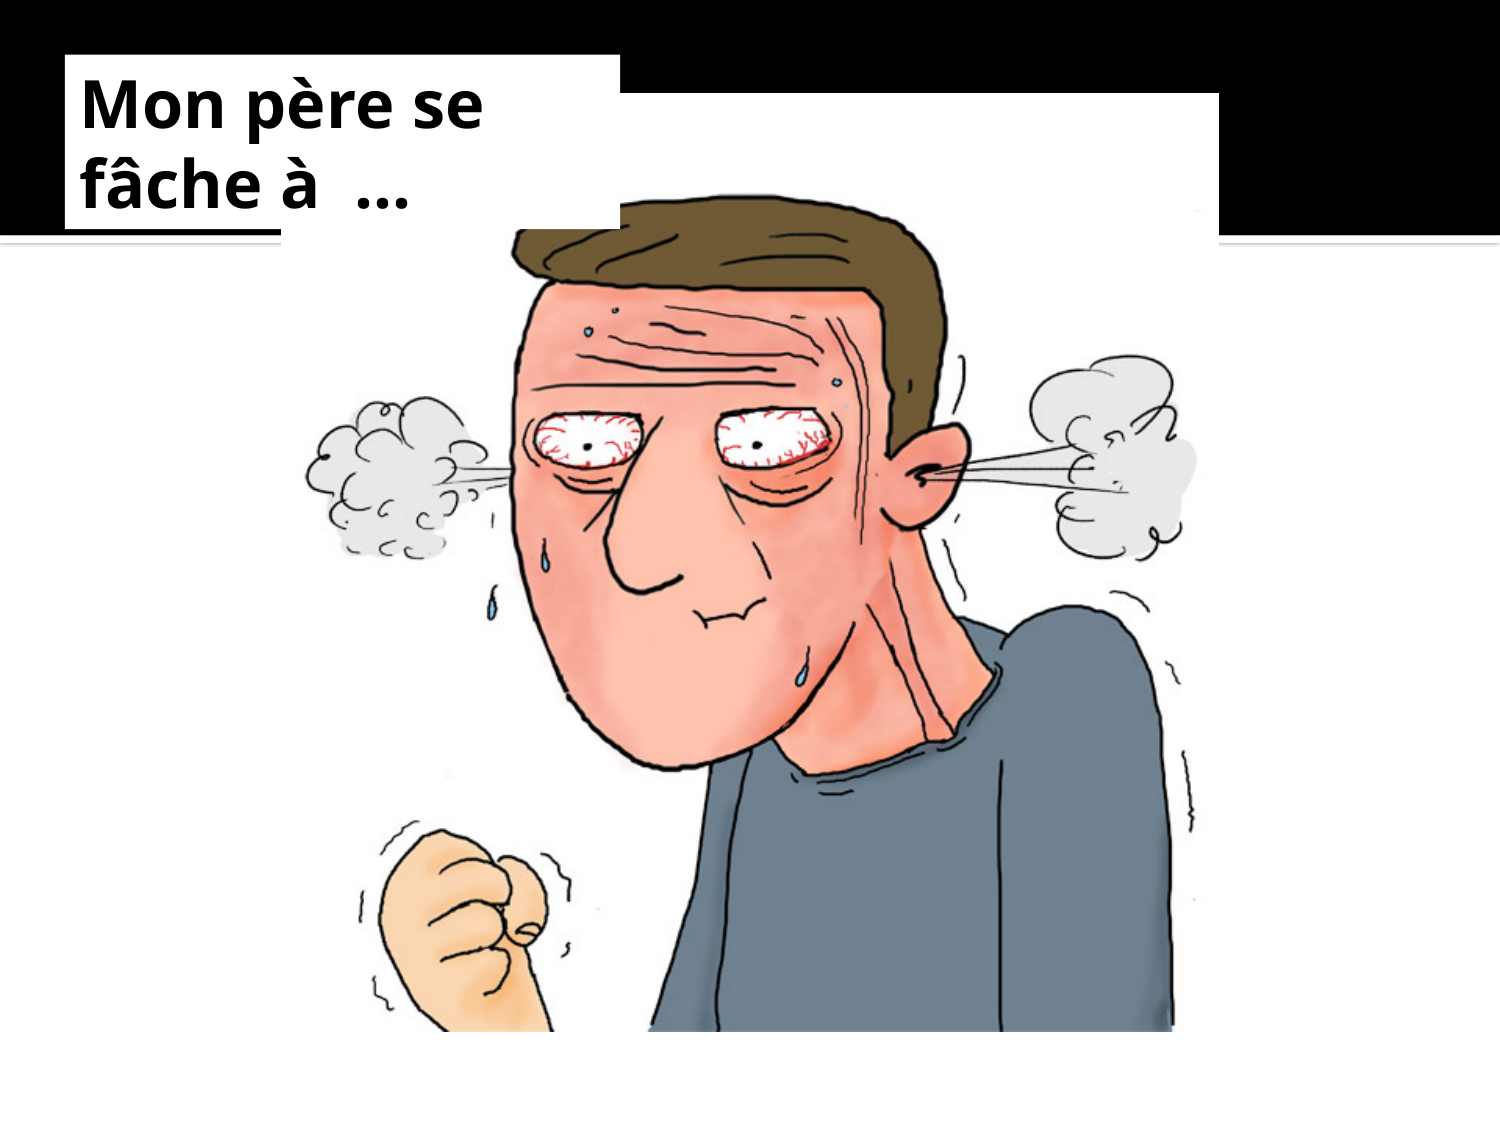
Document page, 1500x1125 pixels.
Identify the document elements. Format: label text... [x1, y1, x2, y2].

picture [281, 93, 1219, 1032]
text_box Mon père se fâche à … [64, 54, 621, 230]
